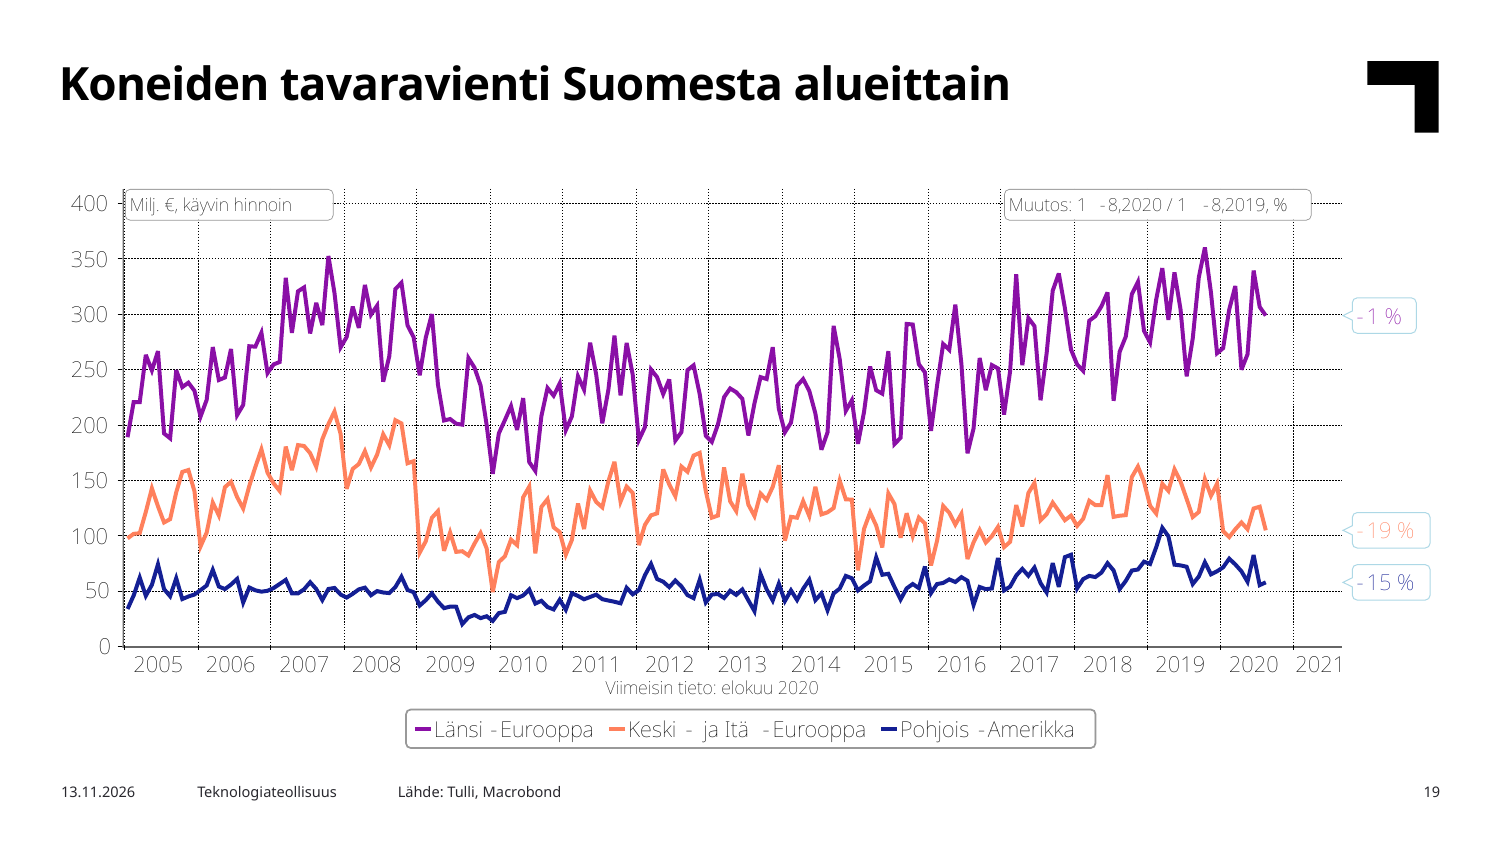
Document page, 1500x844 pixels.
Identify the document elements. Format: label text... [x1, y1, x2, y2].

list Lähde: Tulli, Macrobond [382, 775, 871, 803]
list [62, 180, 1439, 763]
slide_number 19 [1313, 775, 1456, 803]
footer Teknologiateollisuus [182, 775, 382, 803]
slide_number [46, 775, 182, 803]
list Koneiden tavaravienti Suomesta alueittain [41, 46, 1353, 153]
